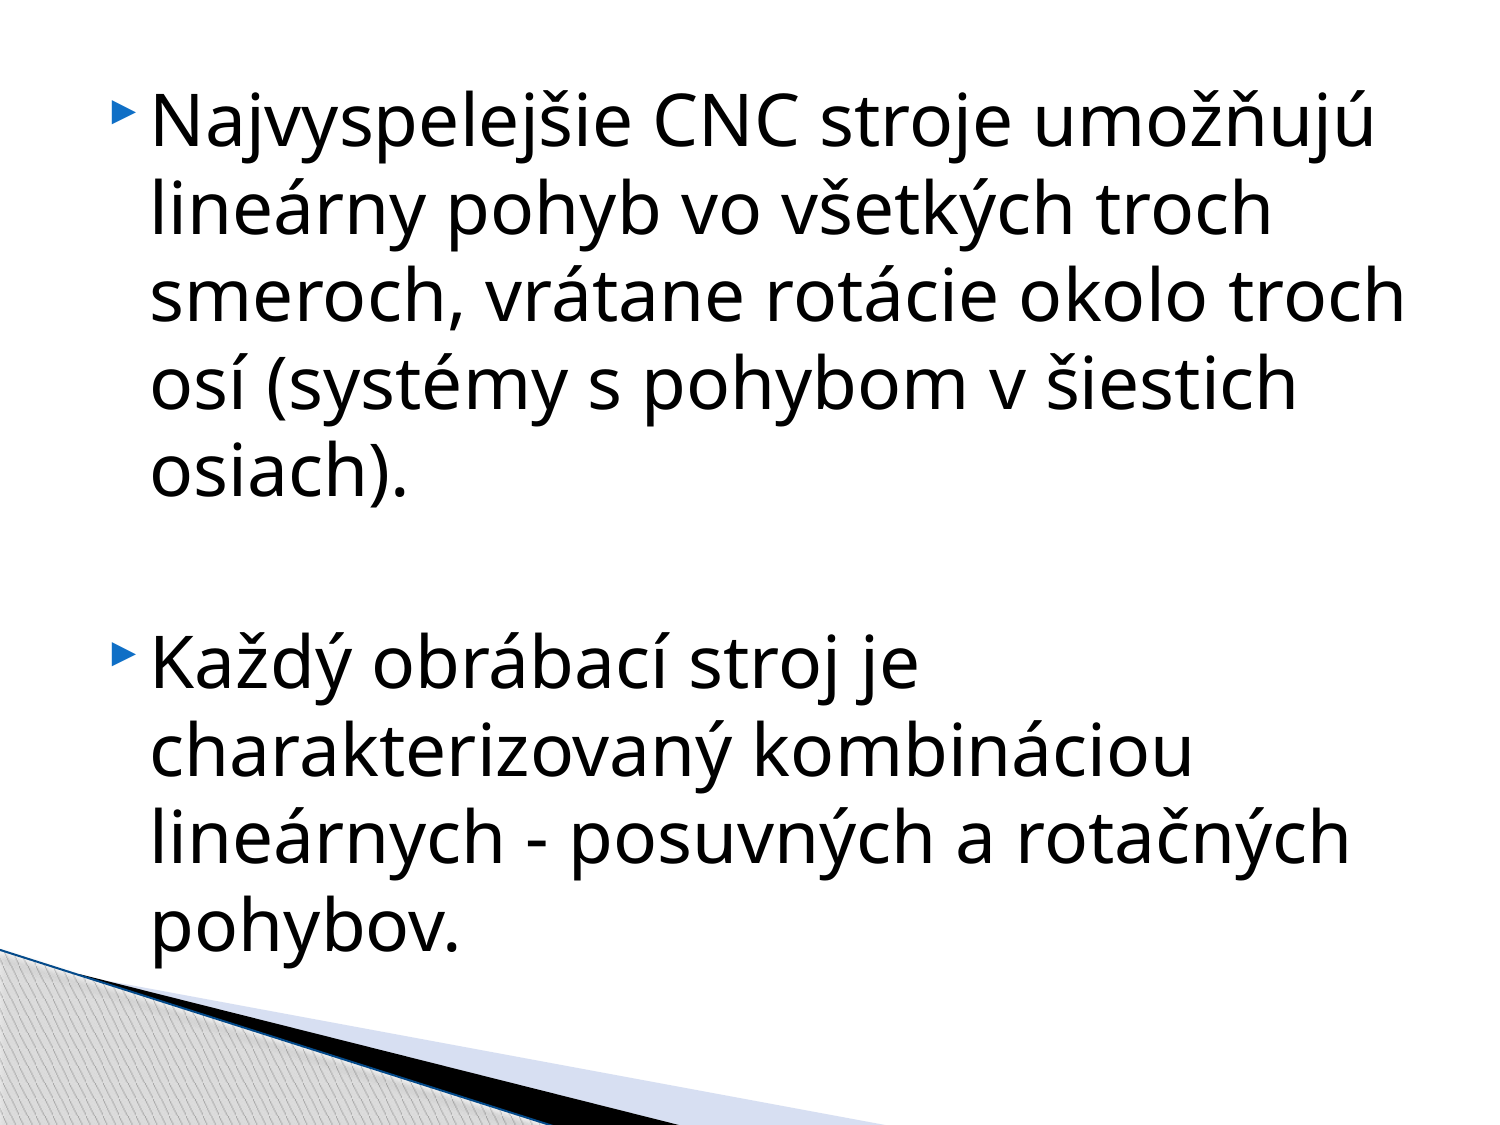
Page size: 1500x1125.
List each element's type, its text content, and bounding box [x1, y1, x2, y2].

list Najvyspelejšie CNC stroje umožňujú lineárny pohyb vo všetkých troch smeroch, vrátane rotácie okolo troch osí (systémy s pohybom v šiestich osiach). Každý obrábací stroj je charakterizovaný kombináciou lineárnych - posuvných a rotačných pohybov. [75, 66, 1425, 986]
